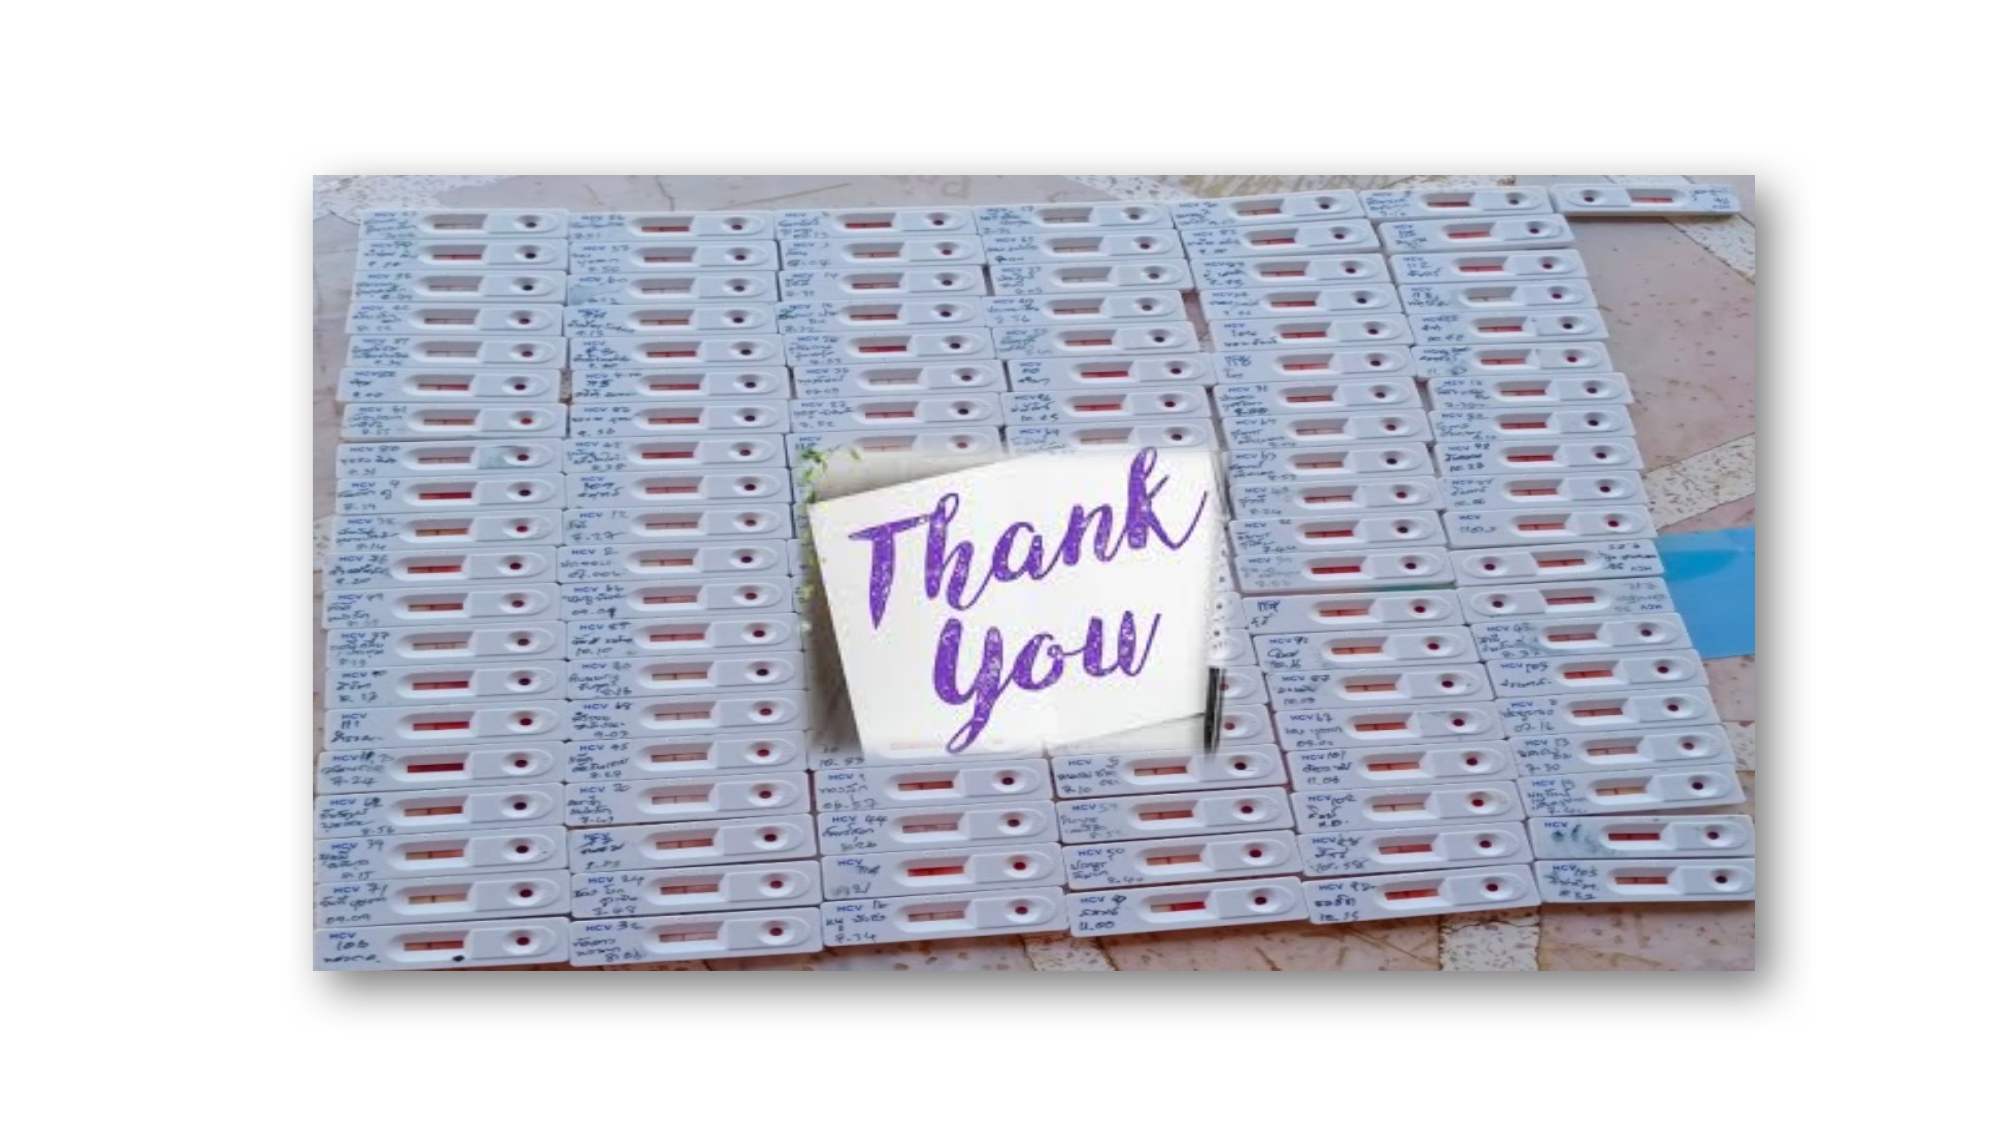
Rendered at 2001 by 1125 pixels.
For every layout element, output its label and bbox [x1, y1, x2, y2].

picture [312, 175, 1756, 971]
